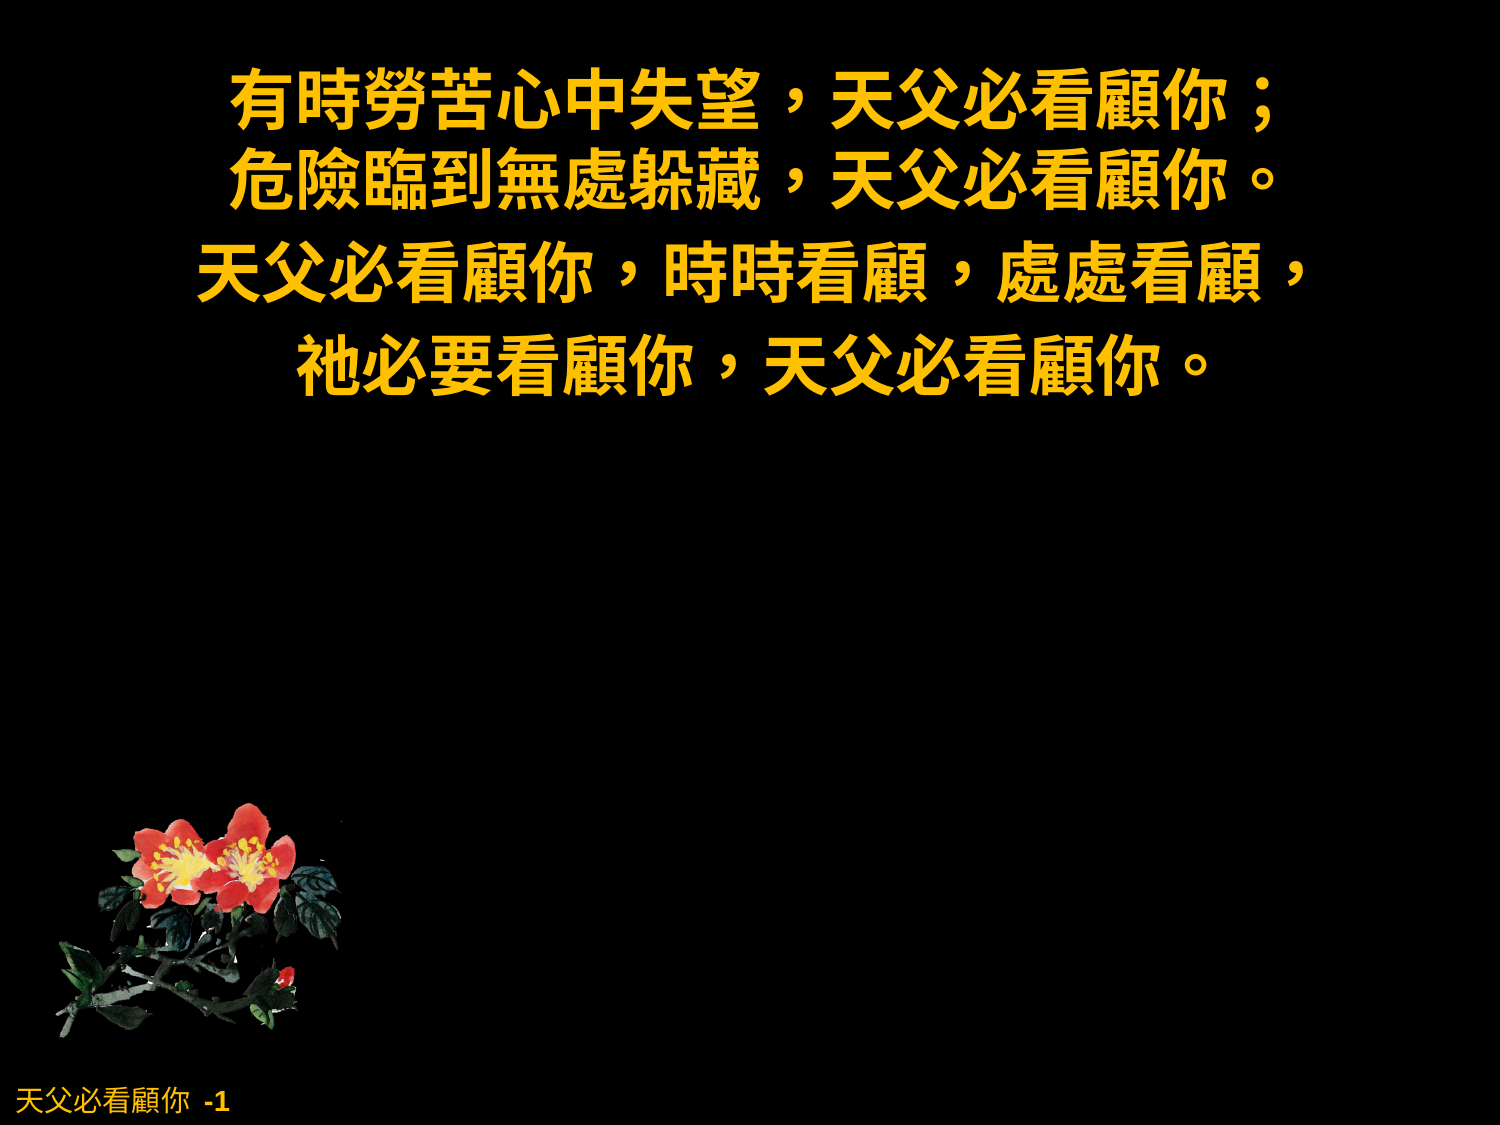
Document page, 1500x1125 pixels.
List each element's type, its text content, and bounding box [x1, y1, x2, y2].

list 有時勞苦心中失望，天父必看顧你； 危險臨到無處躲藏，天父必看顧你。 天父必看顧你，時時看顧，處處看顧， 祂必要看顧你，天父必看顧你。 [75, 50, 1450, 1024]
title 天父必看顧你 -1 [0, 1074, 900, 1125]
picture [49, 799, 343, 1041]
